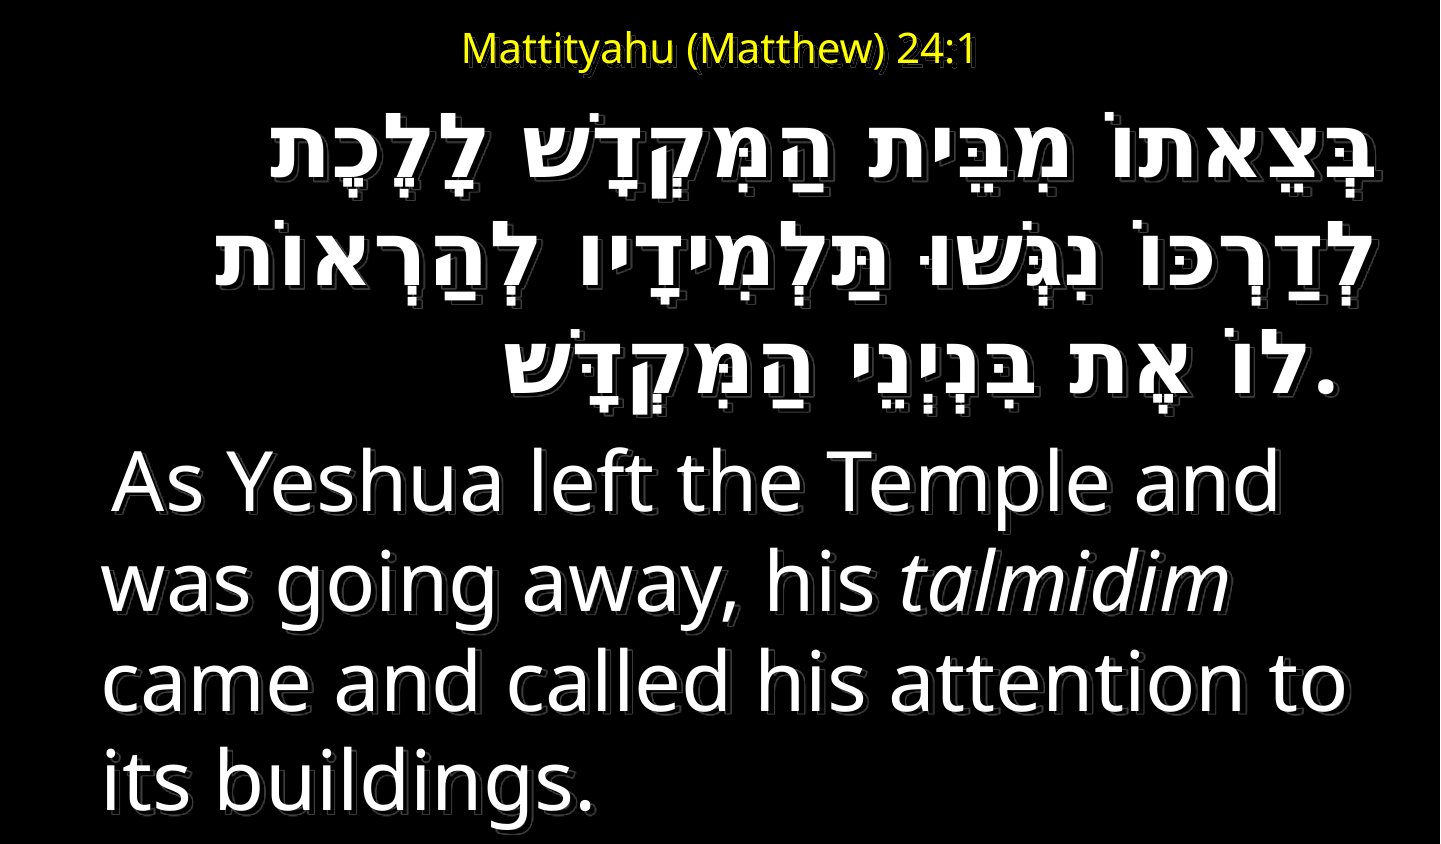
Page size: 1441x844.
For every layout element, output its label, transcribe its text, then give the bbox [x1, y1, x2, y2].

title Mattityahu (Matthew) 24:1 [153, 13, 1288, 80]
list בְּצֵאתוֹ מִבֵּית הַמִּקְדָשׁ לָלֶכֶת לְדַרְכּוֹ נִגְּשׁוּ תַּלְמִידָיו לְהַרְאוֹת לוֹ אֶת בִּנְיְנֵי הַמִּקְדָּשׁ. As Yeshua left the Temple and was going away, his talmidim came and called his attention to its buildings. [45, 79, 1396, 844]
